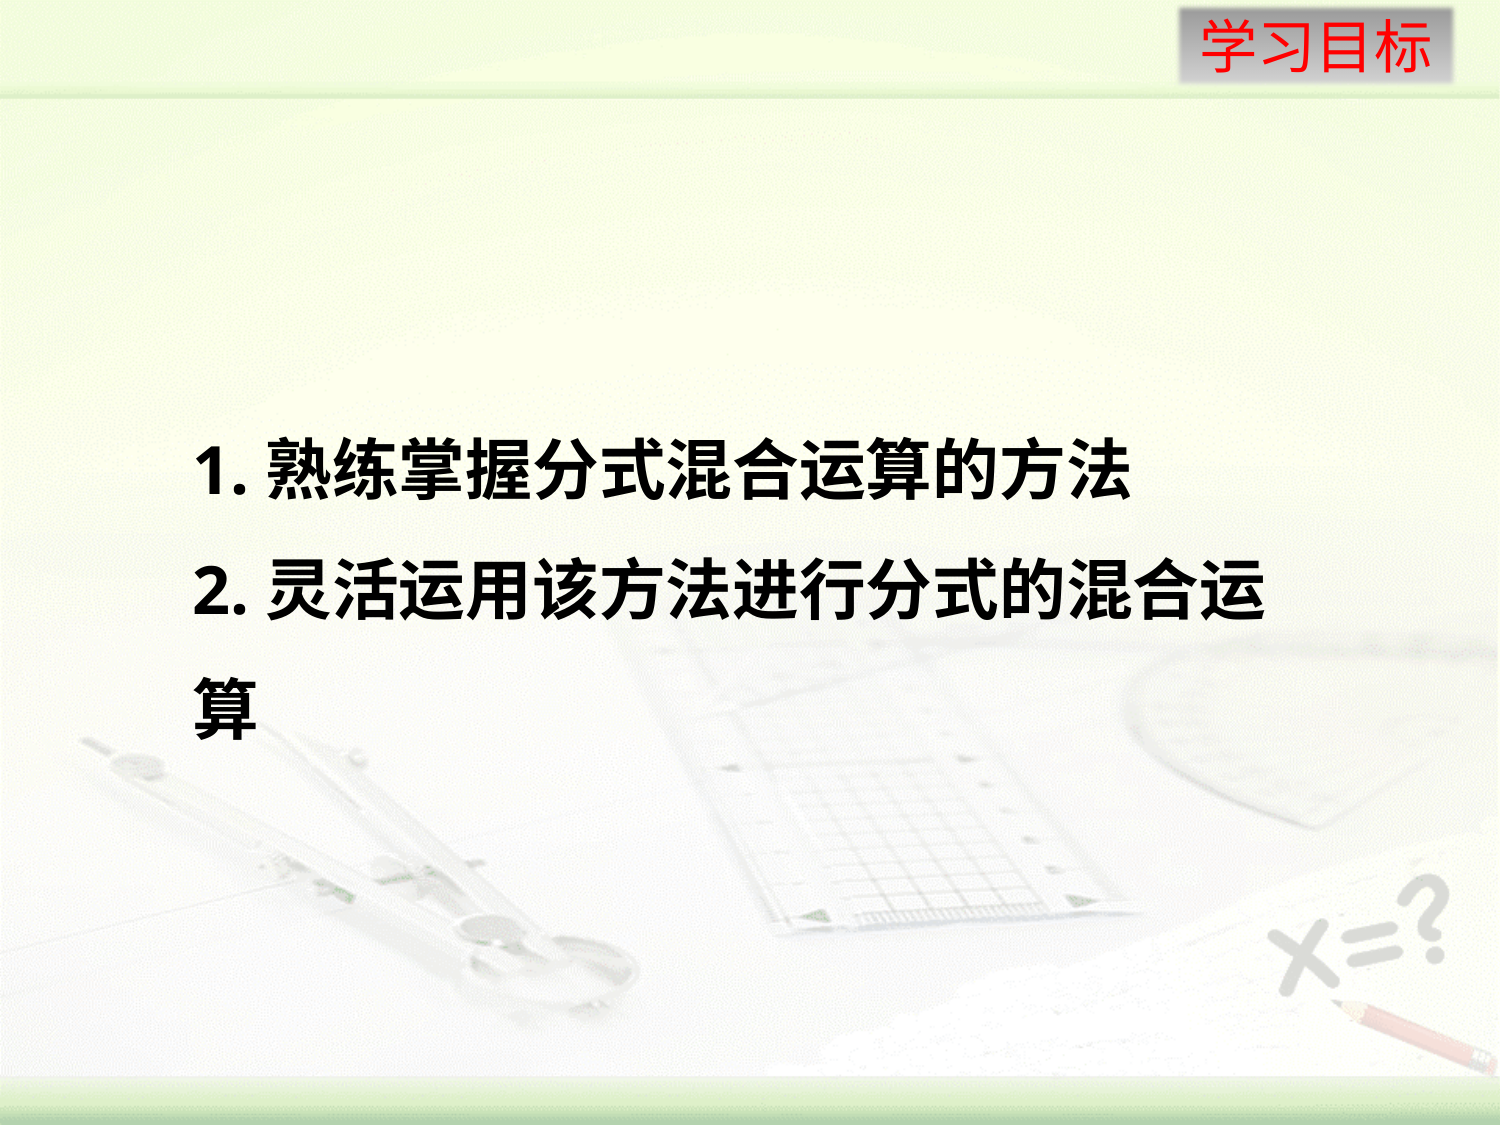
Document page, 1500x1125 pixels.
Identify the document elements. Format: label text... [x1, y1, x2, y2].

list 1.熟练掌握分式混合运算的方法 2.灵活运用该方法进行分式的混合运算 [177, 380, 1343, 682]
picture [0, 0, 1500, 1125]
